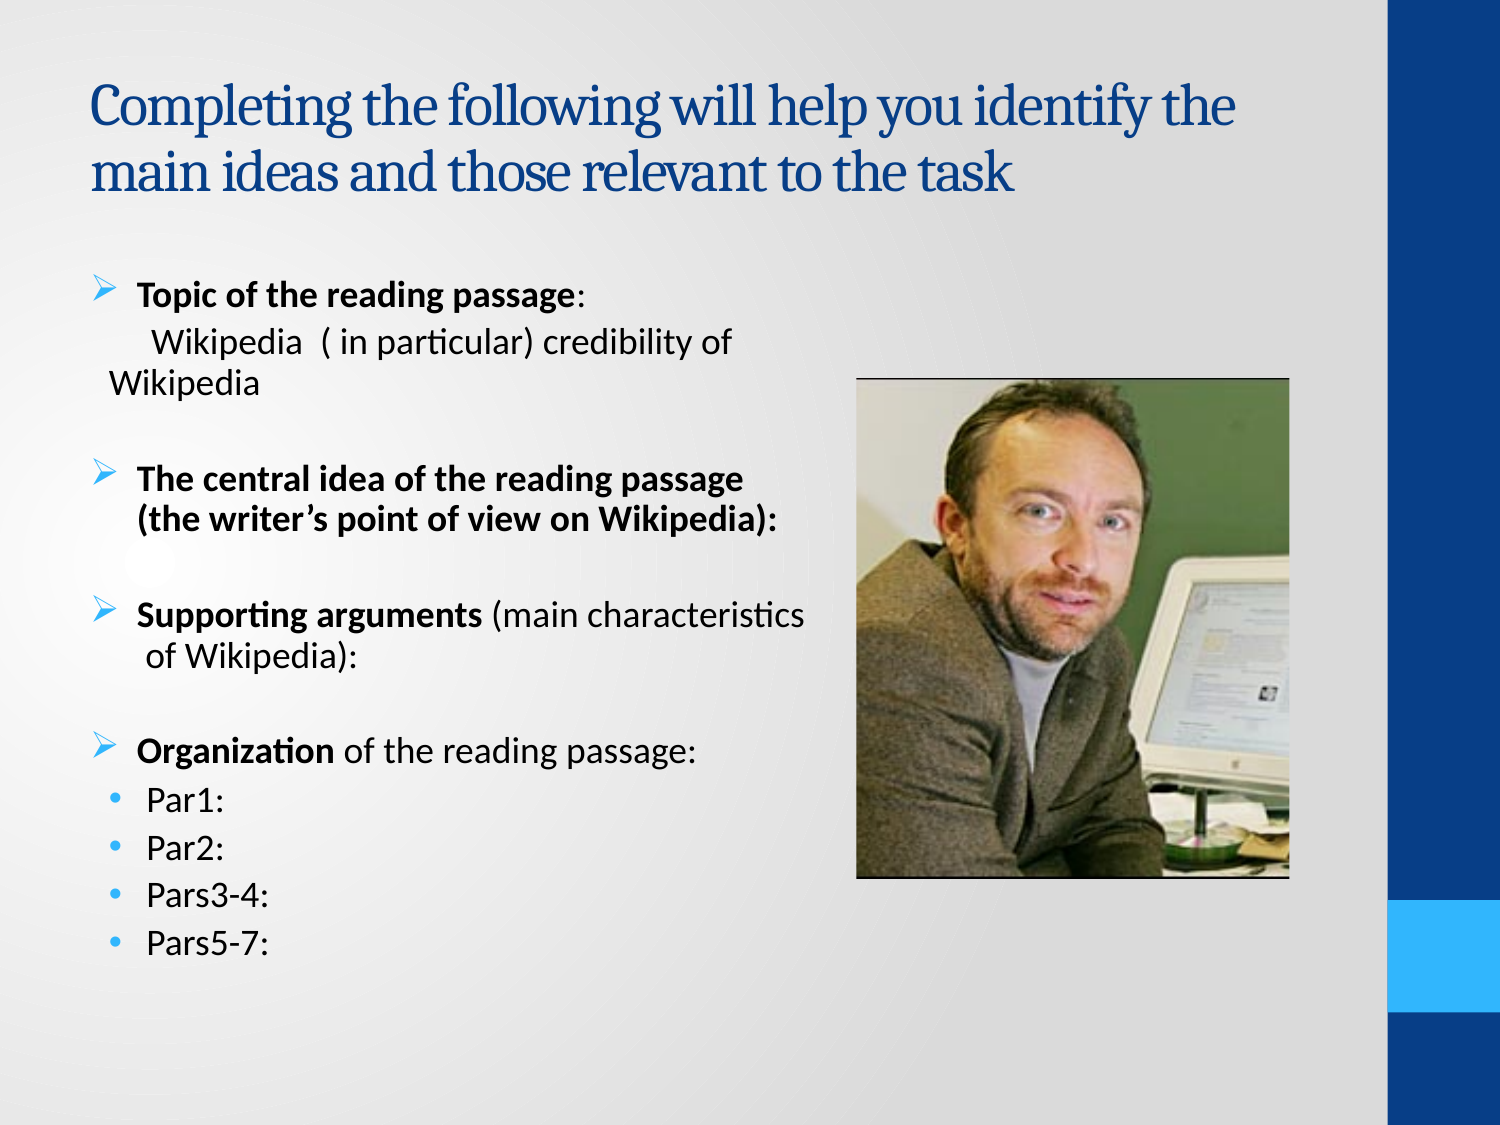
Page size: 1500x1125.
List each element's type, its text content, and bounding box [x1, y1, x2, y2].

picture [855, 378, 1290, 879]
list Topic of the reading passage: Wikipedia ( in particular) credibility of Wikipedia The central idea of the reading passage (the writer’s point of view on Wikipedia): Supporting arguments (main characteristics of Wikipedia): Organization of the reading passage: Par1: Par2: Pars3-4: Pars5-7: [75, 267, 821, 1125]
title Completing the following will help you identify the main ideas and those relevant to the task [75, 45, 1325, 233]
